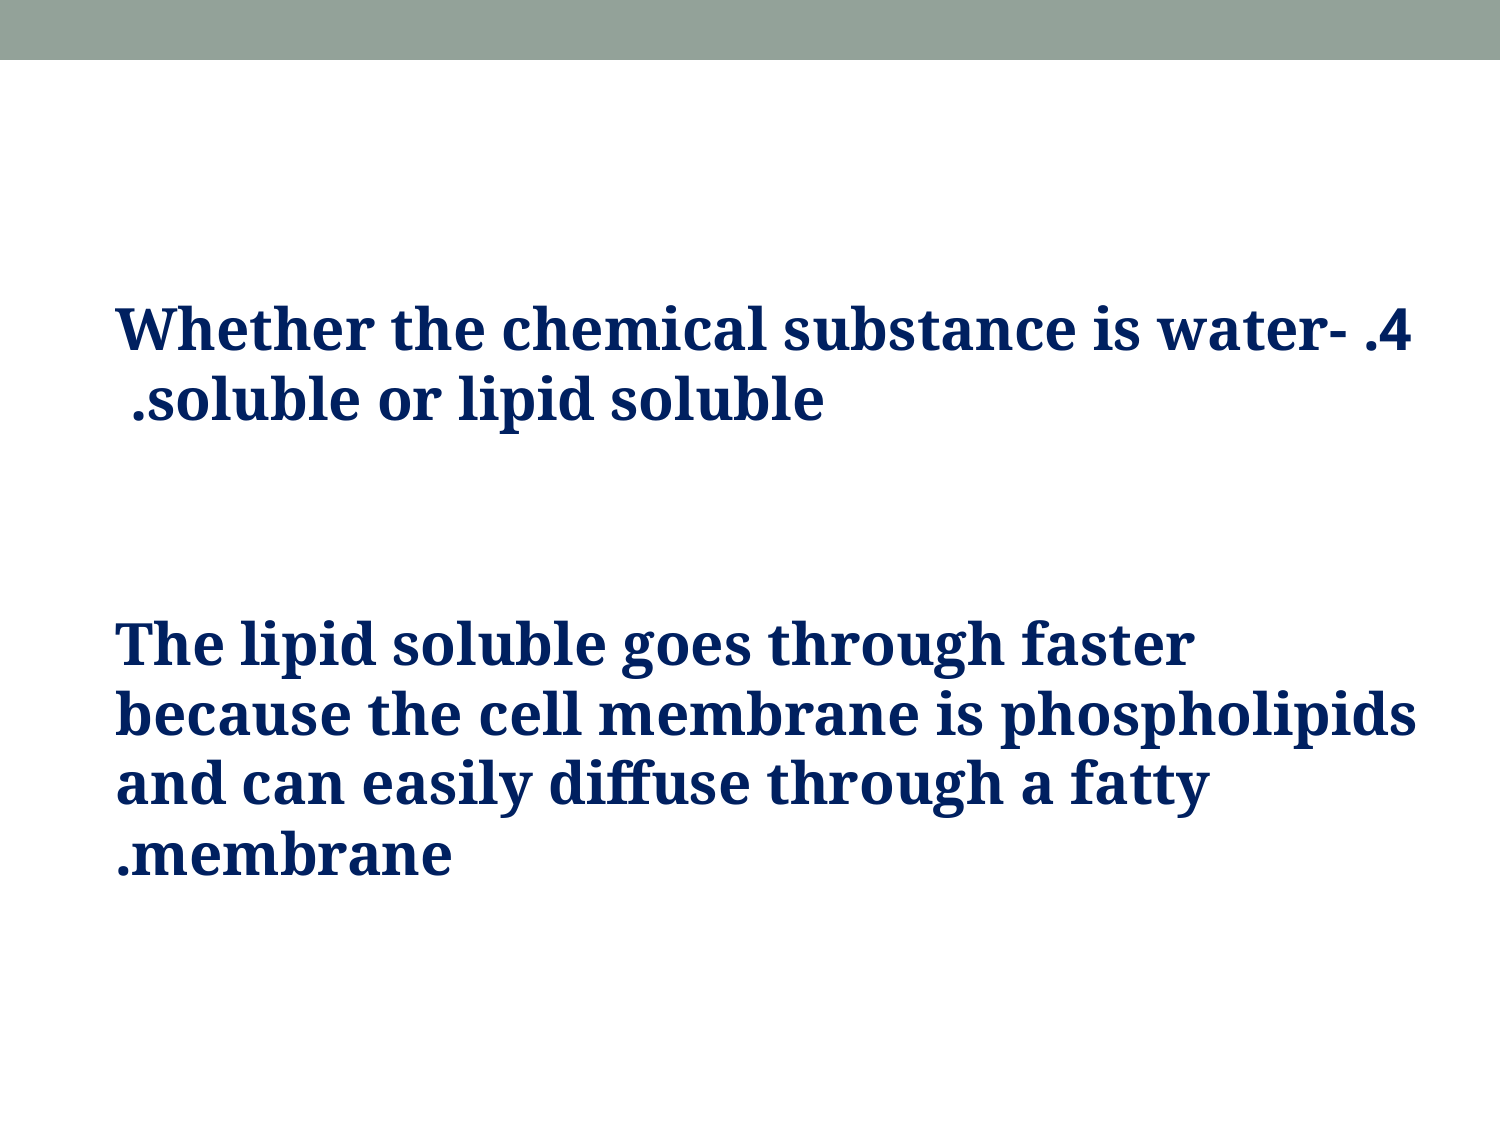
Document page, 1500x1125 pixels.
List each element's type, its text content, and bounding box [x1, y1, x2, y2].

list 4. Whether the chemical substance is water-soluble or lipid soluble. The lipid soluble goes through faster because the cell membrane is phospholipids and can easily diffuse through a fatty membrane. [100, 137, 1451, 1063]
